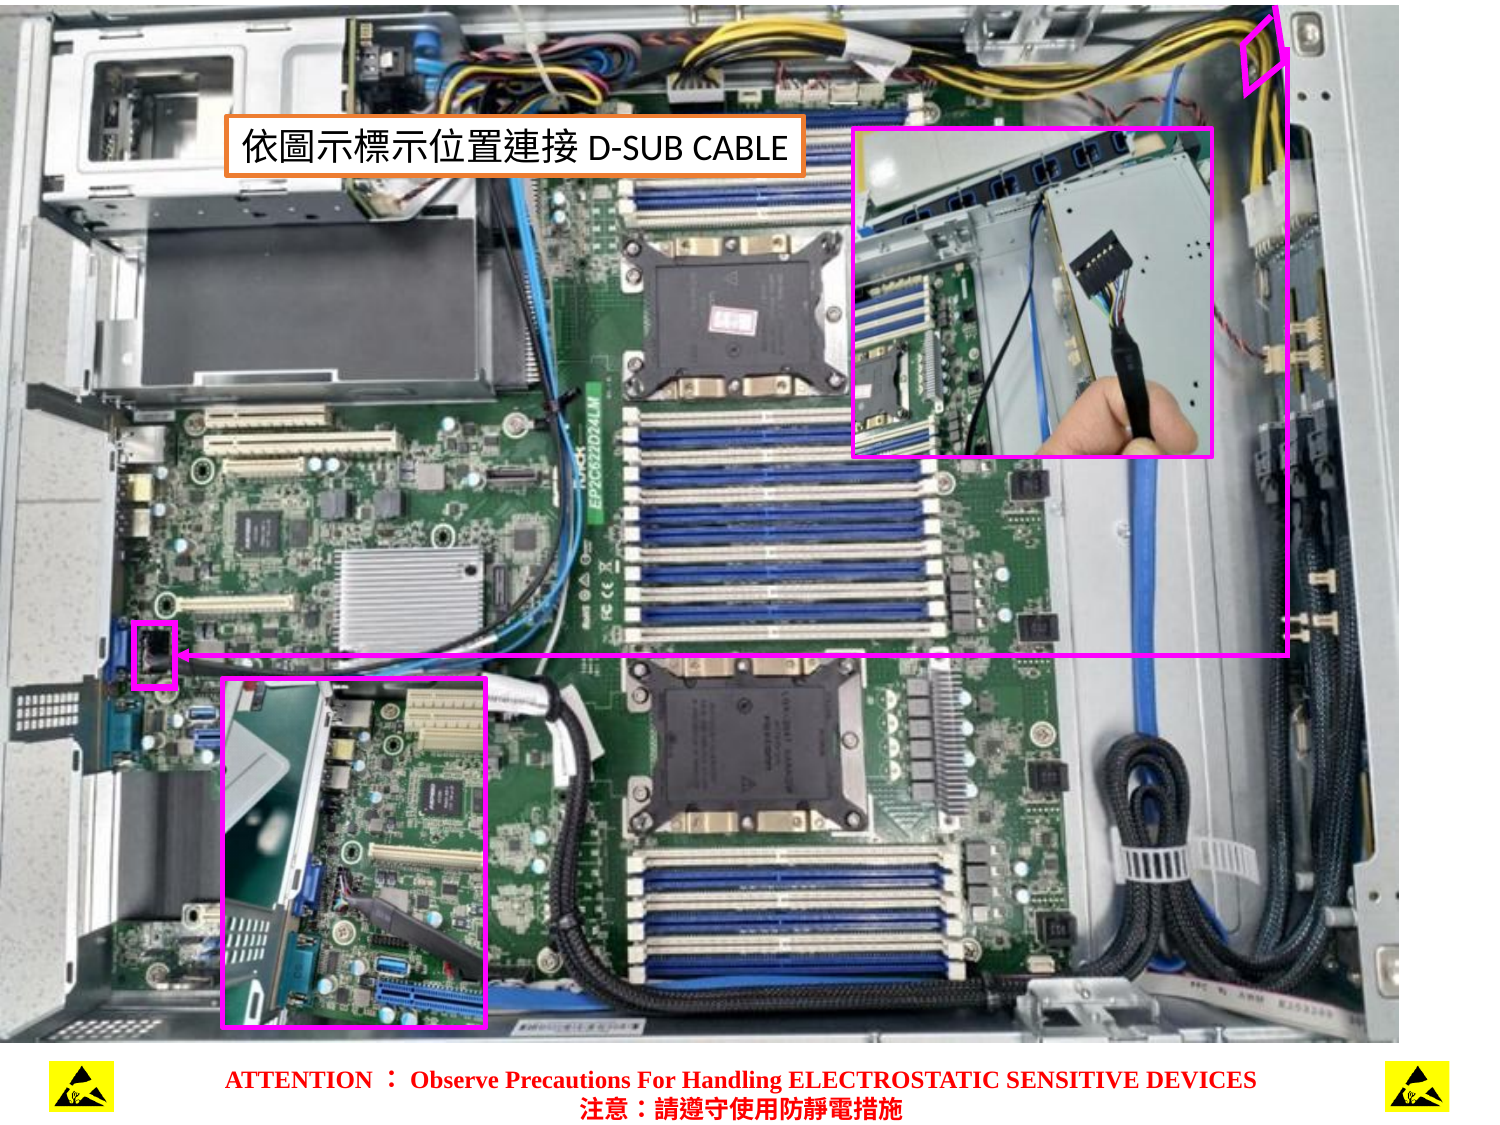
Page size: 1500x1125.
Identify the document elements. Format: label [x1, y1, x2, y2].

picture [49, 1061, 114, 1112]
text_box [174, 44, 1243, 656]
picture [1385, 1061, 1450, 1112]
picture [0, 5, 1399, 1044]
